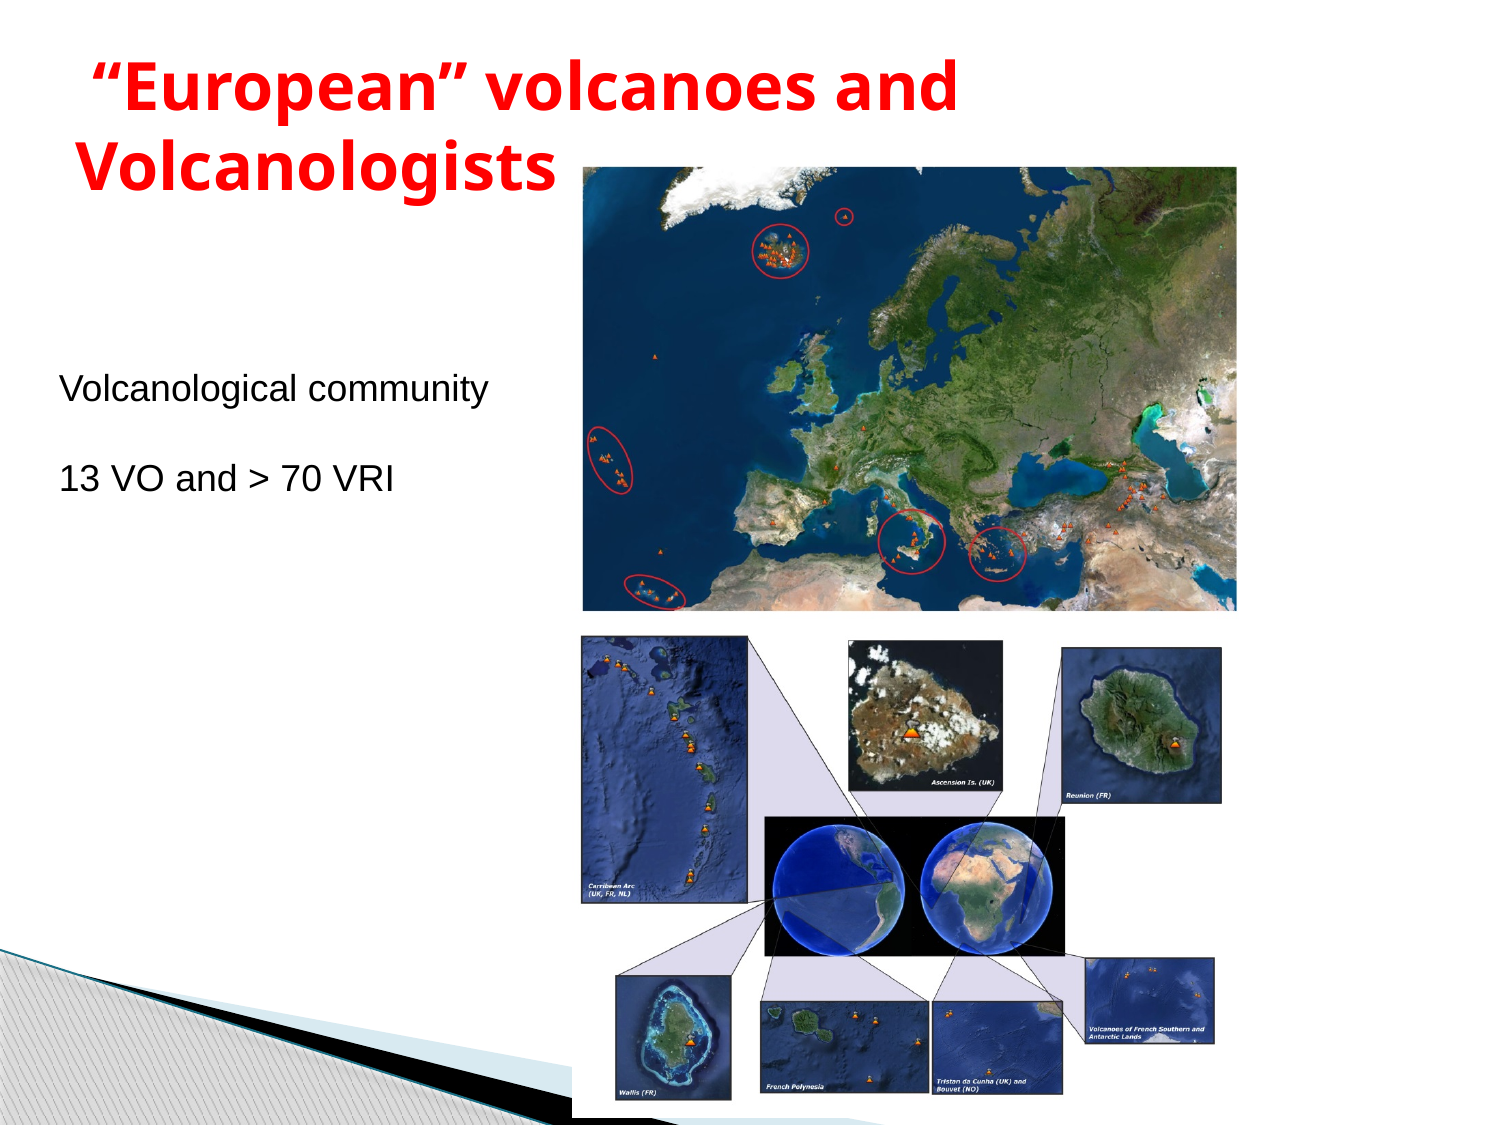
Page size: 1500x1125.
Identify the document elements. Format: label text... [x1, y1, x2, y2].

text_box Volcanological community 13 VO and > 70 VRI [43, 356, 504, 507]
title “European” volcanoes and Volcanologists [60, 65, 1449, 183]
picture [572, 160, 1246, 1118]
